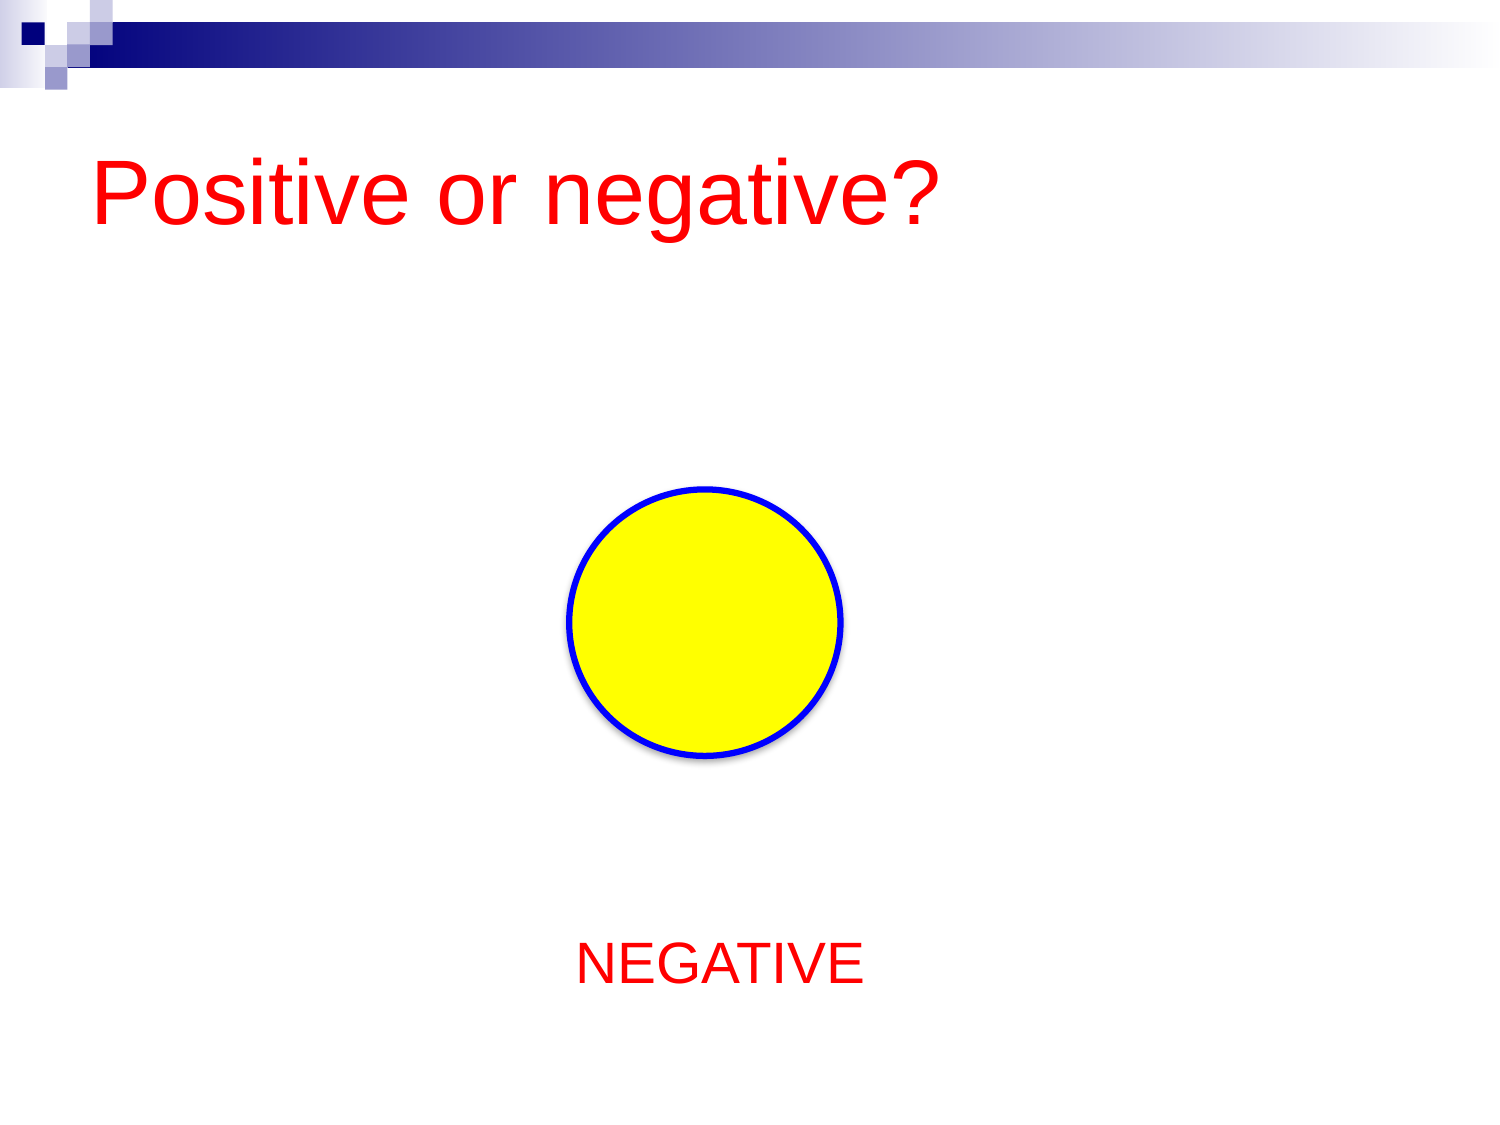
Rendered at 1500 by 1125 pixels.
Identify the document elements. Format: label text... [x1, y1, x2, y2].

text_box [568, 488, 842, 757]
title Positive or negative? [74, 74, 1426, 301]
text_box NEGATIVE [560, 918, 881, 1003]
